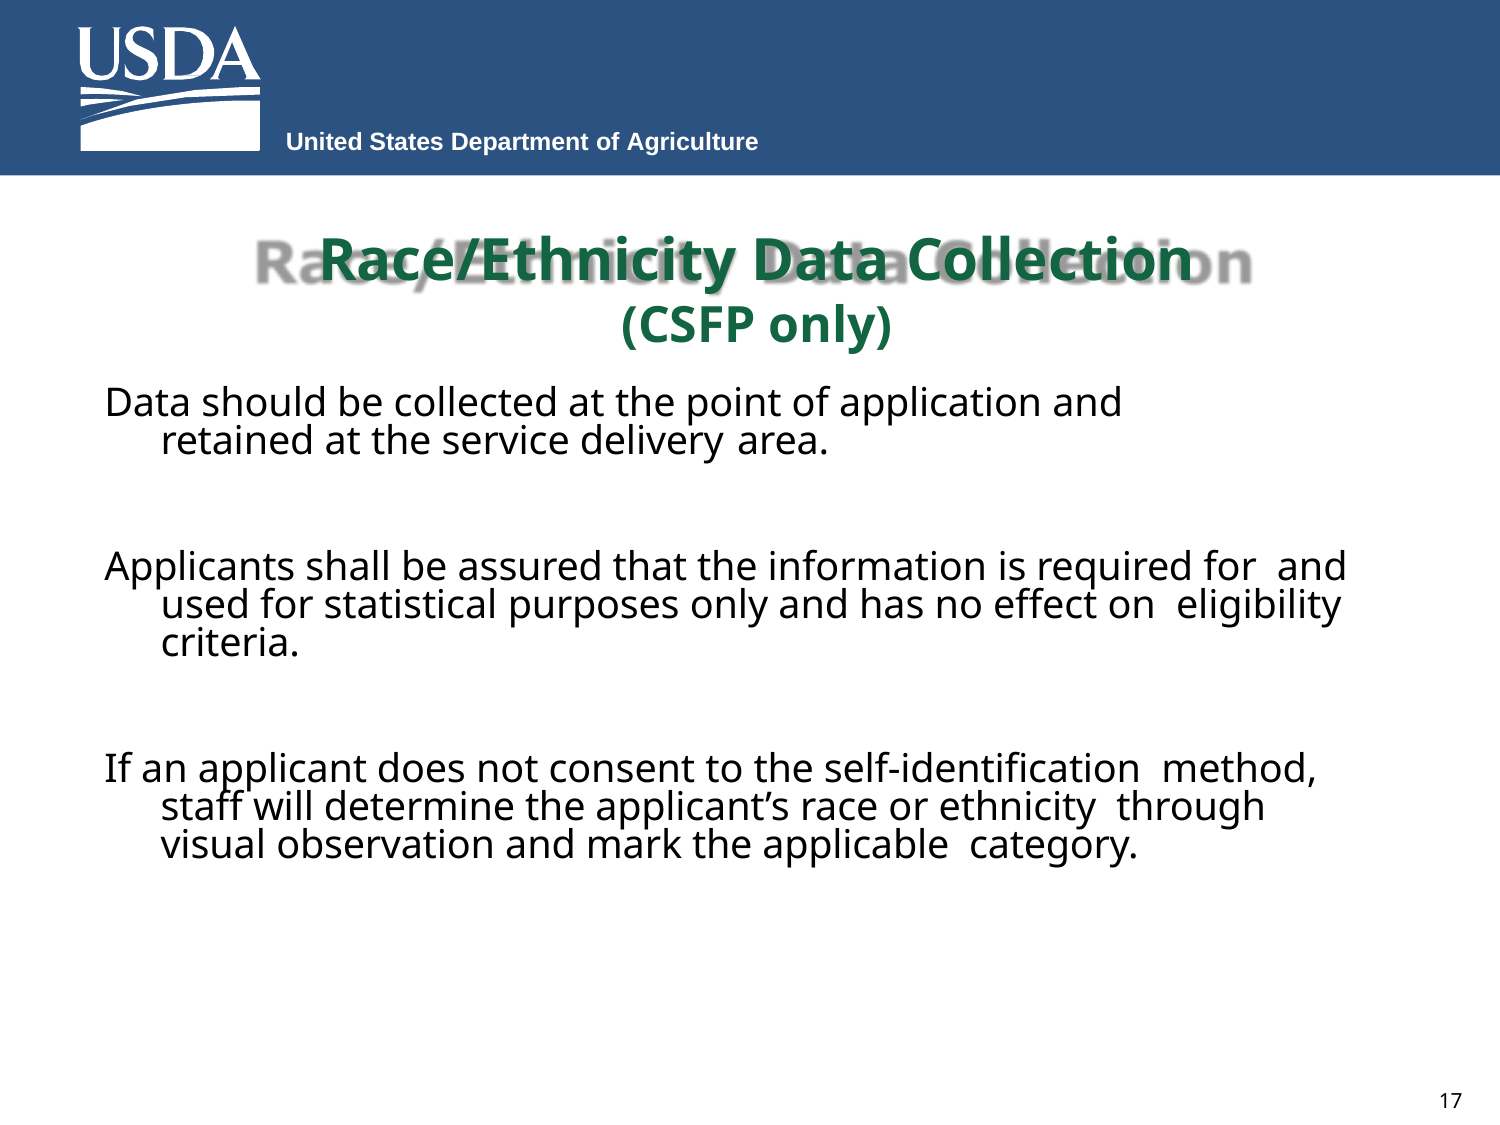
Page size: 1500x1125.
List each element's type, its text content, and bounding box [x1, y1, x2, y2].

text_box [212, 202, 1295, 335]
text_box [163, 27, 215, 80]
text_box [80, 100, 260, 151]
text_box Data should be collected at the point of application and retained at the service delivery area. Applicants shall be assured that the information is required for and used for statistical purposes only and has no effect on eligibility criteria. If an applicant does not consent to the self-identification method, staff will determine the applicant’s race or ethnicity through visual observation and mark the applicable category. [102, 374, 1366, 946]
slide_number 17 [1434, 1085, 1470, 1125]
title Race/Ethnicity Data Collection (CSFP only) [252, 220, 1260, 411]
text_box [80, 87, 260, 120]
text_box [124, 26, 158, 81]
text_box [209, 25, 261, 80]
text_box [80, 98, 125, 107]
text_box [77, 27, 122, 81]
text_box United States Department of Agriculture [283, 123, 763, 156]
text_box [80, 87, 143, 97]
